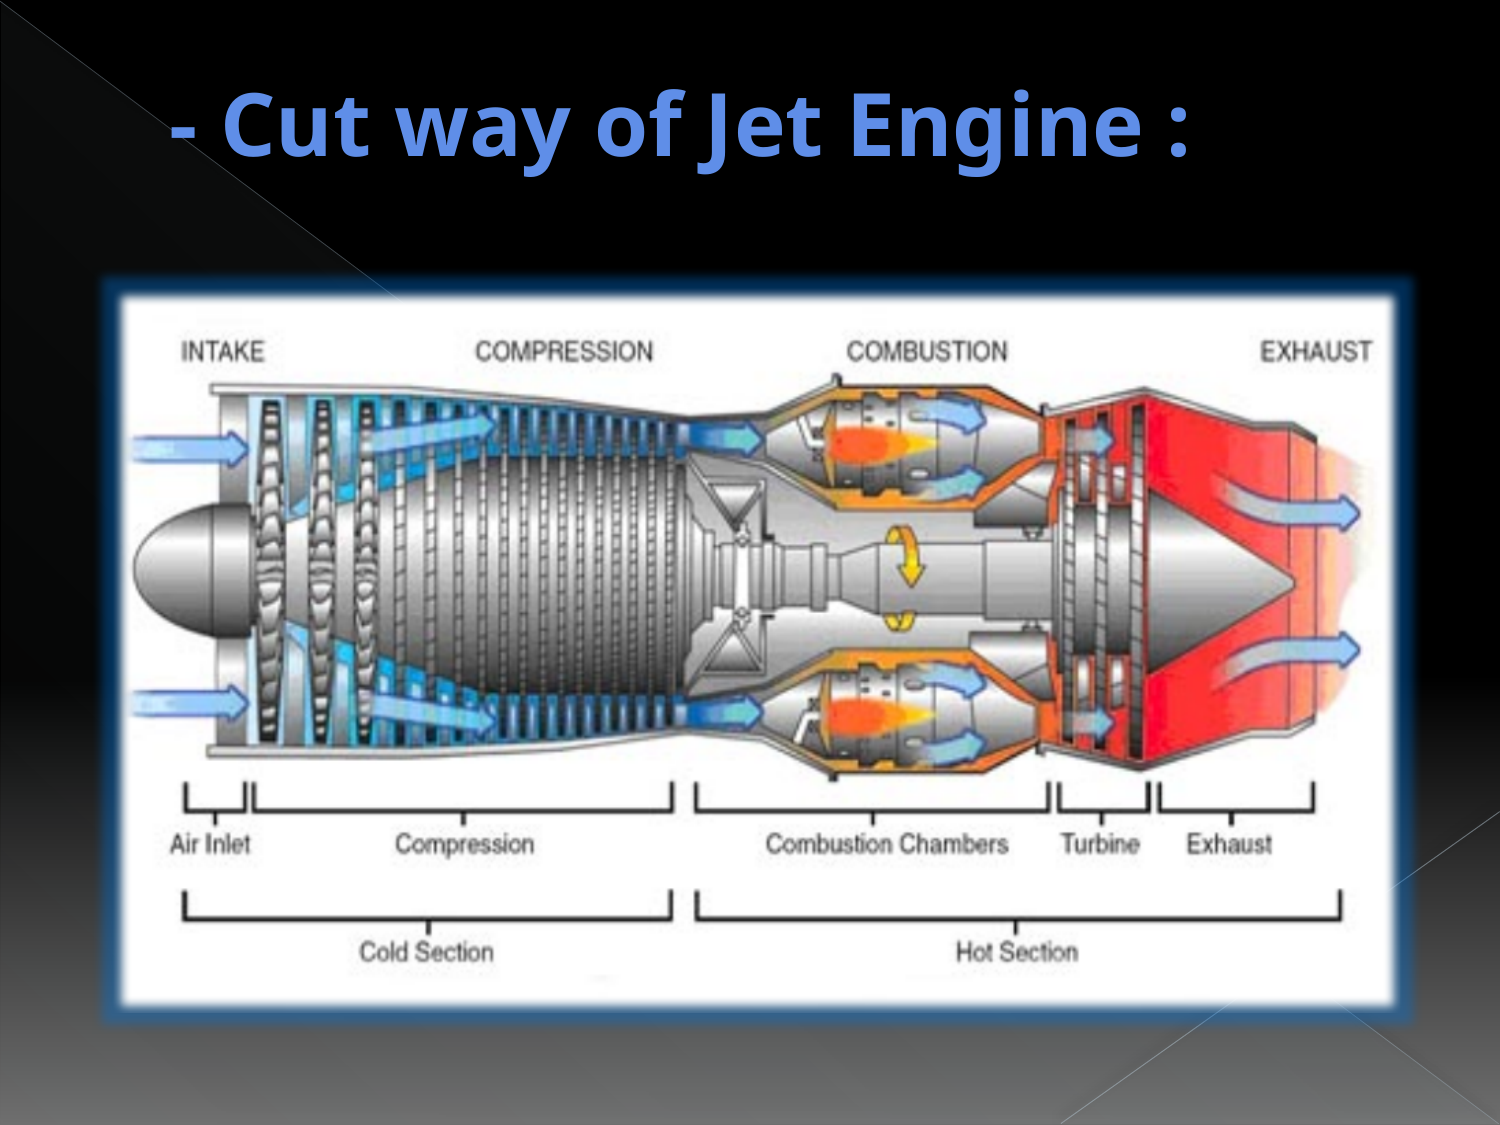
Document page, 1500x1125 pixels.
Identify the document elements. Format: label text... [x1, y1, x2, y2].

picture [112, 287, 1402, 1013]
title - Cut way of Jet Engine : [75, 43, 1425, 200]
